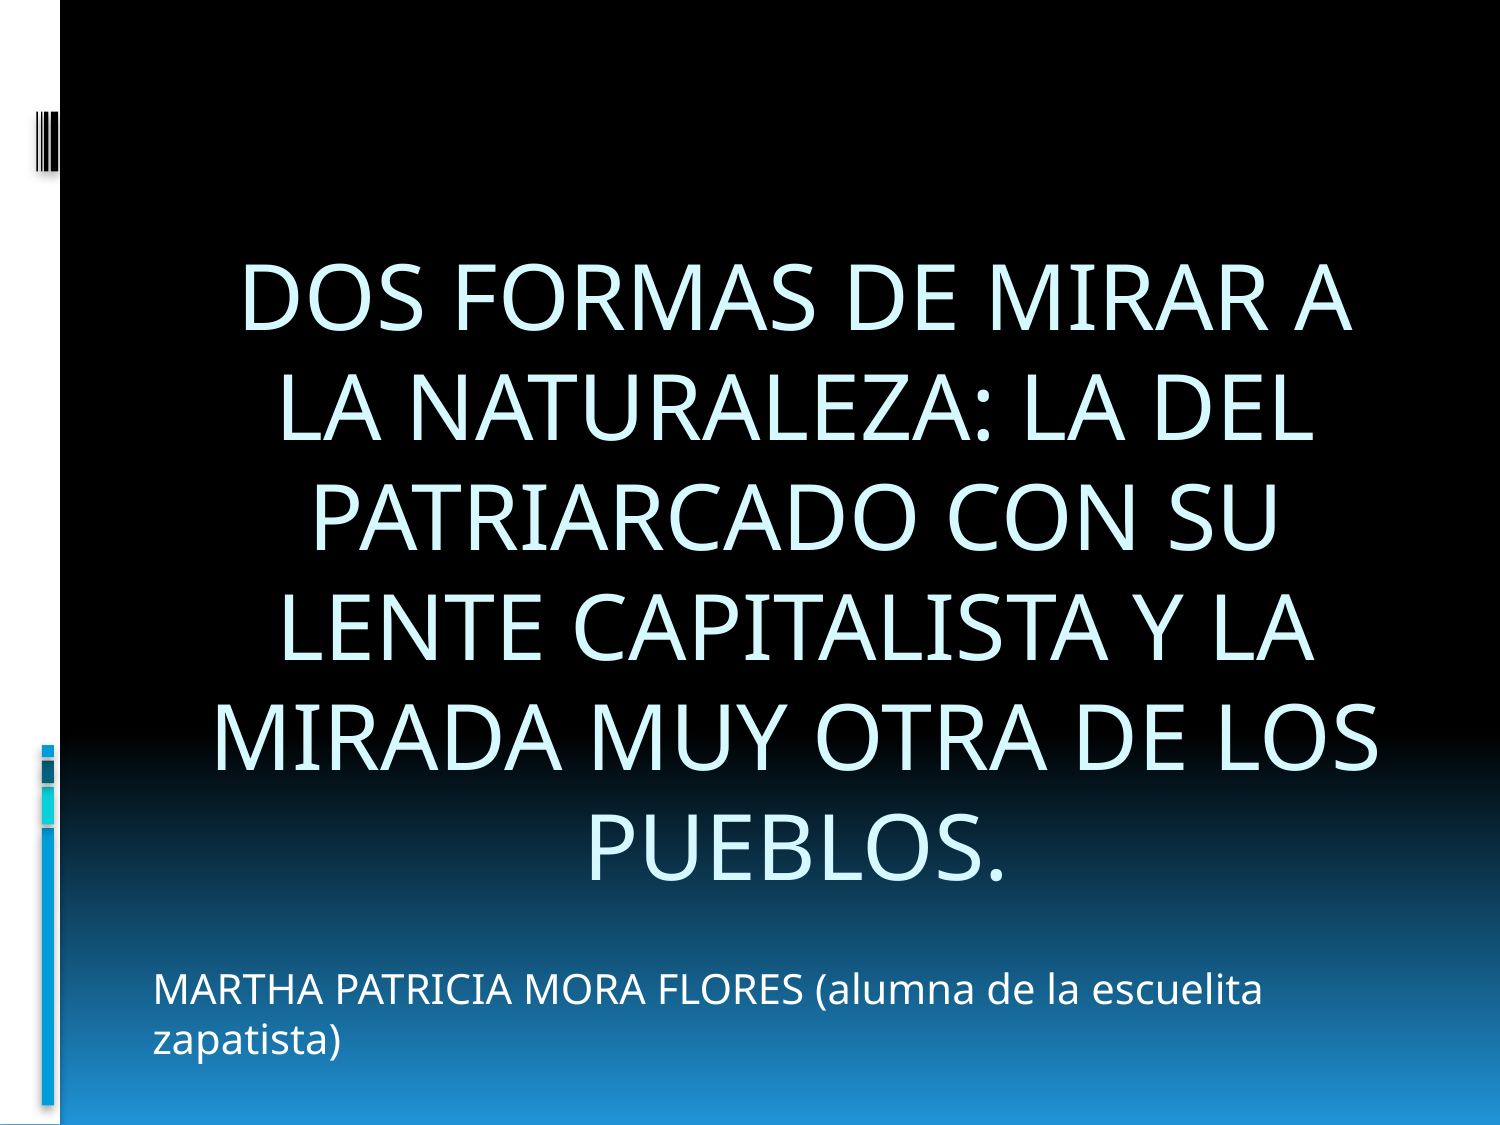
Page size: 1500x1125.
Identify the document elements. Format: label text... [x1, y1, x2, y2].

subtitle MARTHA PATRICIA MORA FLORES (alumna de la escuelita zapatista) [135, 916, 1411, 1070]
title DOS FORMAS DE MIRAR A LA NATURALEZA: LA DEL PATRIARCADO CON SU LENTE CAPITALISTA Y LA MIRADA MUY OTRA DE LOS PUEBLOS. [159, 231, 1435, 905]
